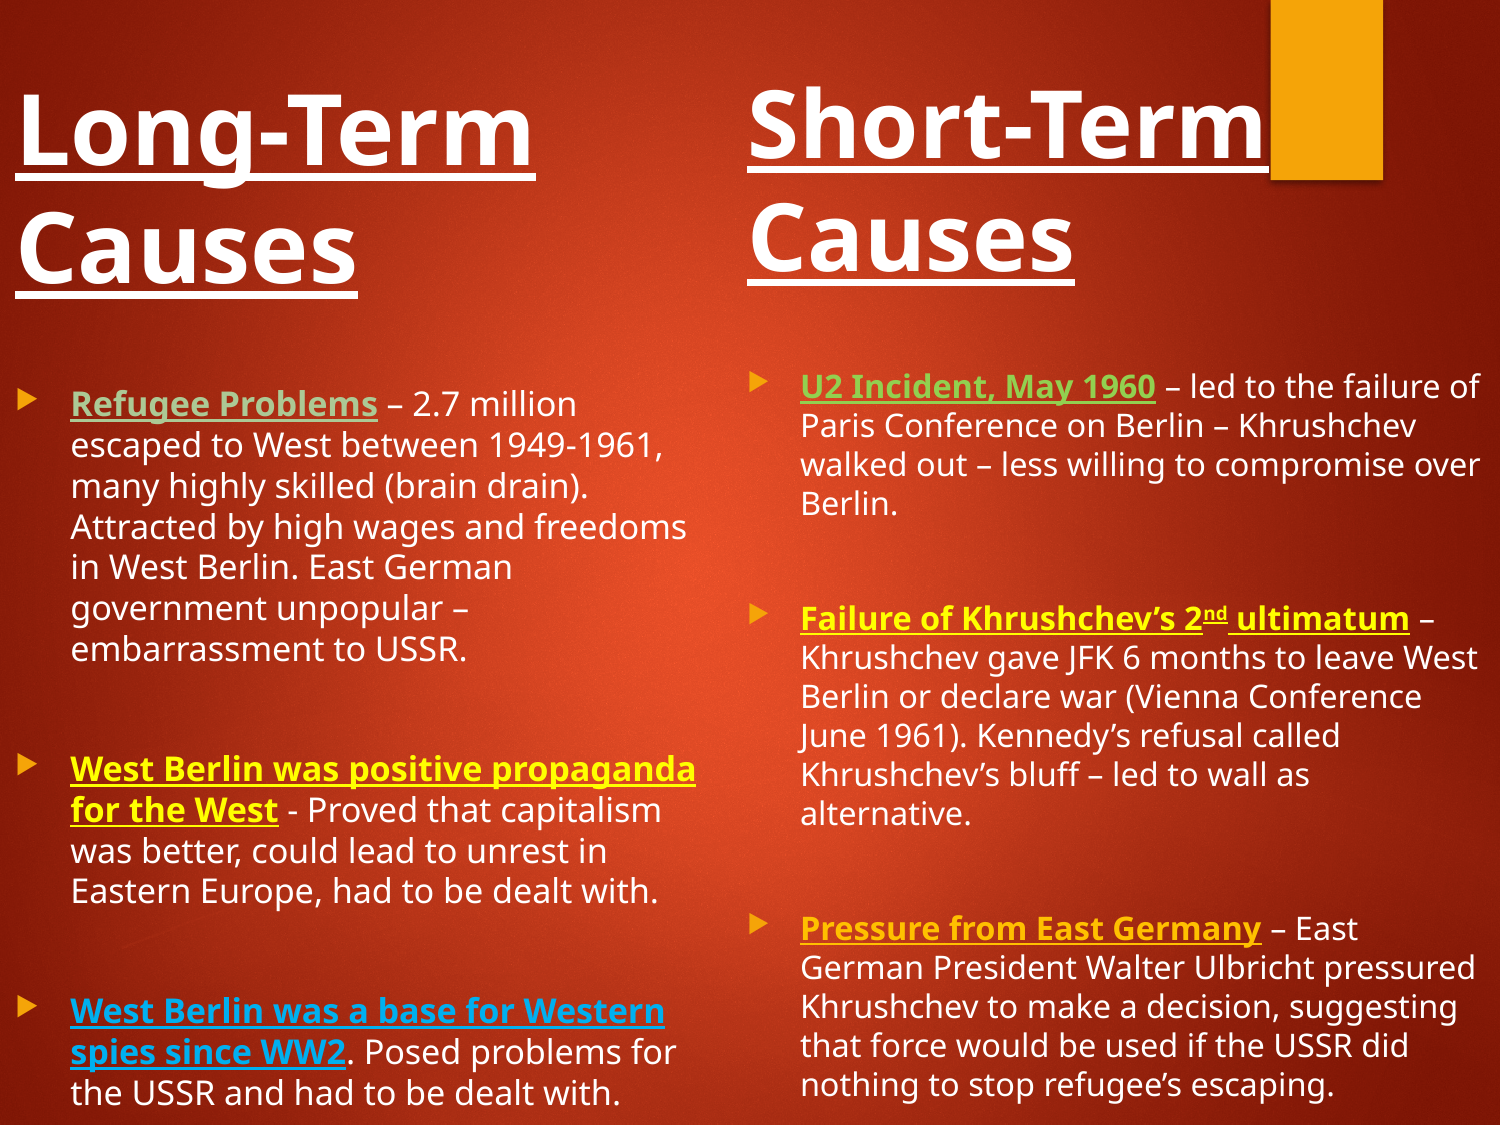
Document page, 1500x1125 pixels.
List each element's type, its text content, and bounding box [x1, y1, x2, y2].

list Short-Term Causes U2 Incident, May 1960 – led to the failure of Paris Conference on Berlin – Khrushchev walked out – less willing to compromise over Berlin. Failure of Khrushchev’s 2nd ultimatum – Khrushchev gave JFK 6 months to leave West Berlin or declare war (Vienna Conference June 1961). Kennedy’s refusal called Khrushchev’s bluff – led to wall as alternative. Pressure from East Germany – East German President Walter Ulbricht pressured Khrushchev to make a decision, suggesting that force would be used if the USSR did nothing to stop refugee’s escaping. [732, 0, 1500, 1125]
list Long-Term Causes Refugee Problems – 2.7 million escaped to West between 1949-1961, many highly skilled (brain drain). Attracted by high wages and freedoms in West Berlin. East German government unpopular – embarrassment to USSR. West Berlin was positive propaganda for the West - Proved that capitalism was better, could lead to unrest in Eastern Europe, had to be dealt with. West Berlin was a base for Western spies since WW2. Posed problems for the USSR and had to be dealt with. [0, 0, 732, 1125]
